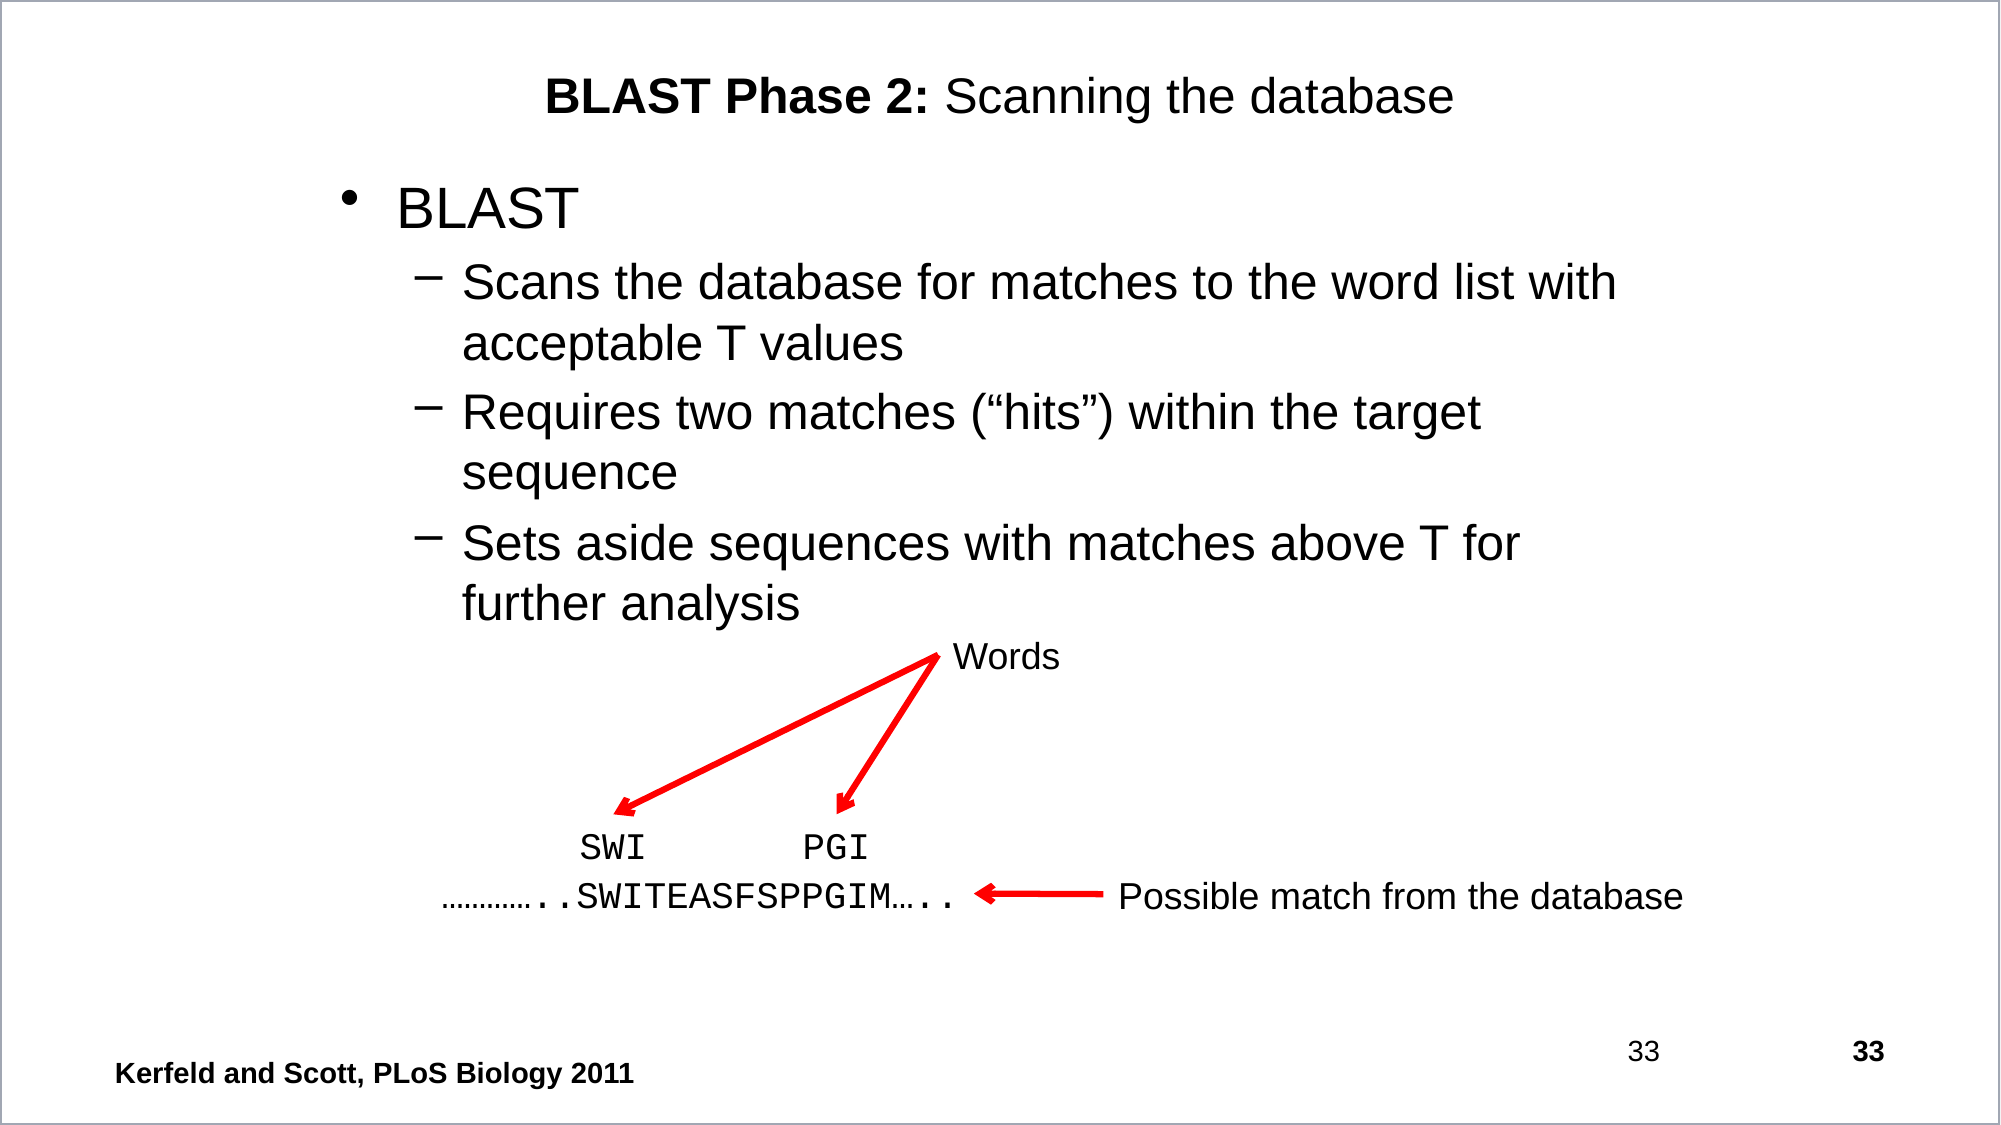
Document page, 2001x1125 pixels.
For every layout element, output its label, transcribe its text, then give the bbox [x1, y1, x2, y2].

footer Kerfeld and Scott, PLoS Biology 2011 [99, 1046, 1167, 1125]
text_box 33 [1325, 1024, 1675, 1103]
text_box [613, 654, 938, 815]
text_box Possible match from the database [1103, 864, 1700, 924]
slide_number 33 [1675, 1024, 1901, 1103]
text_box Words [938, 624, 1076, 685]
text_box SWI [564, 814, 662, 874]
title BLAST Phase 2: Scanning the database [324, 0, 1675, 162]
text_box PGI [787, 823, 886, 874]
list BLAST Scans the database for matches to the word list with acceptable T values Requires two matches (“hits”) within the target sequence Sets aside sequences with matches above T for further analysis [324, 162, 1675, 522]
text_box …………..SWITEASFSPPGIM….. [426, 863, 974, 924]
